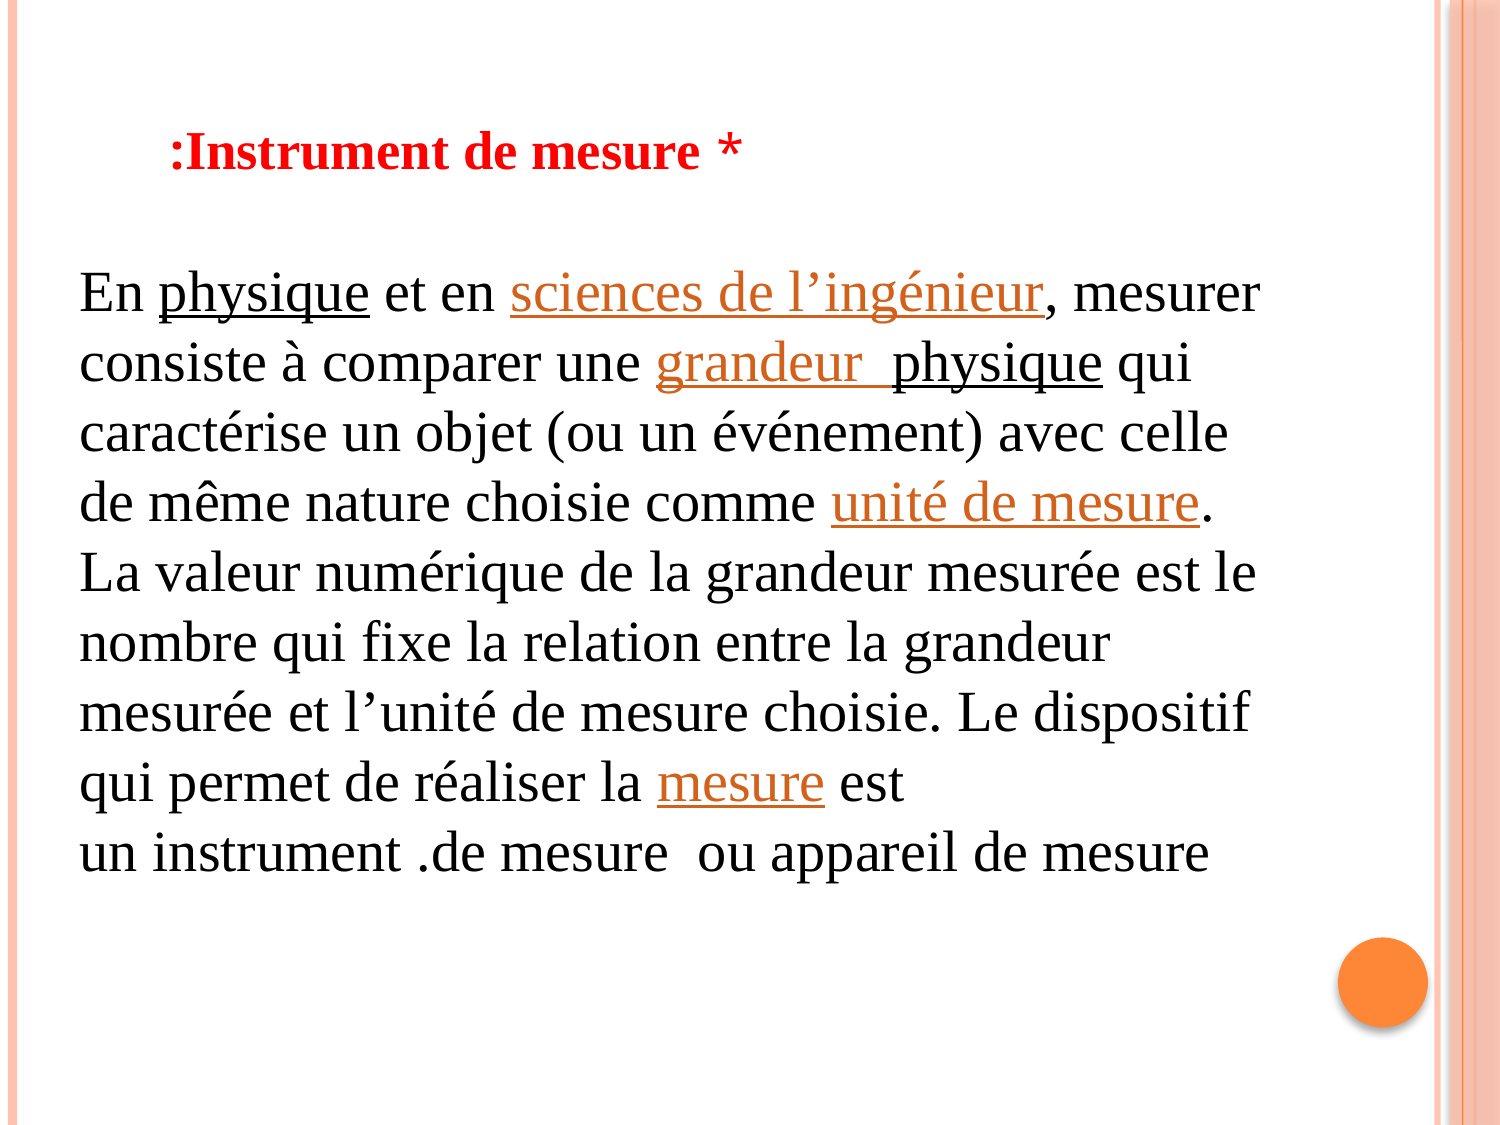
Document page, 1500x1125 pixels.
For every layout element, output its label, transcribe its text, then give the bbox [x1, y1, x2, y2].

title * Instrument de mesure: [70, 46, 844, 188]
text_box En physique et en sciences de l’ingénieur, mesurer consiste à comparer une grandeur physique qui caractérise un objet (ou un événement) avec celle de même nature choisie comme unité de mesure. La valeur numérique de la grandeur mesurée est le nombre qui fixe la relation entre la grandeur mesurée et l’unité de mesure choisie. Le dispositif qui permet de réaliser la mesure est un instrument .de mesure ou appareil de mesure [64, 246, 1301, 891]
